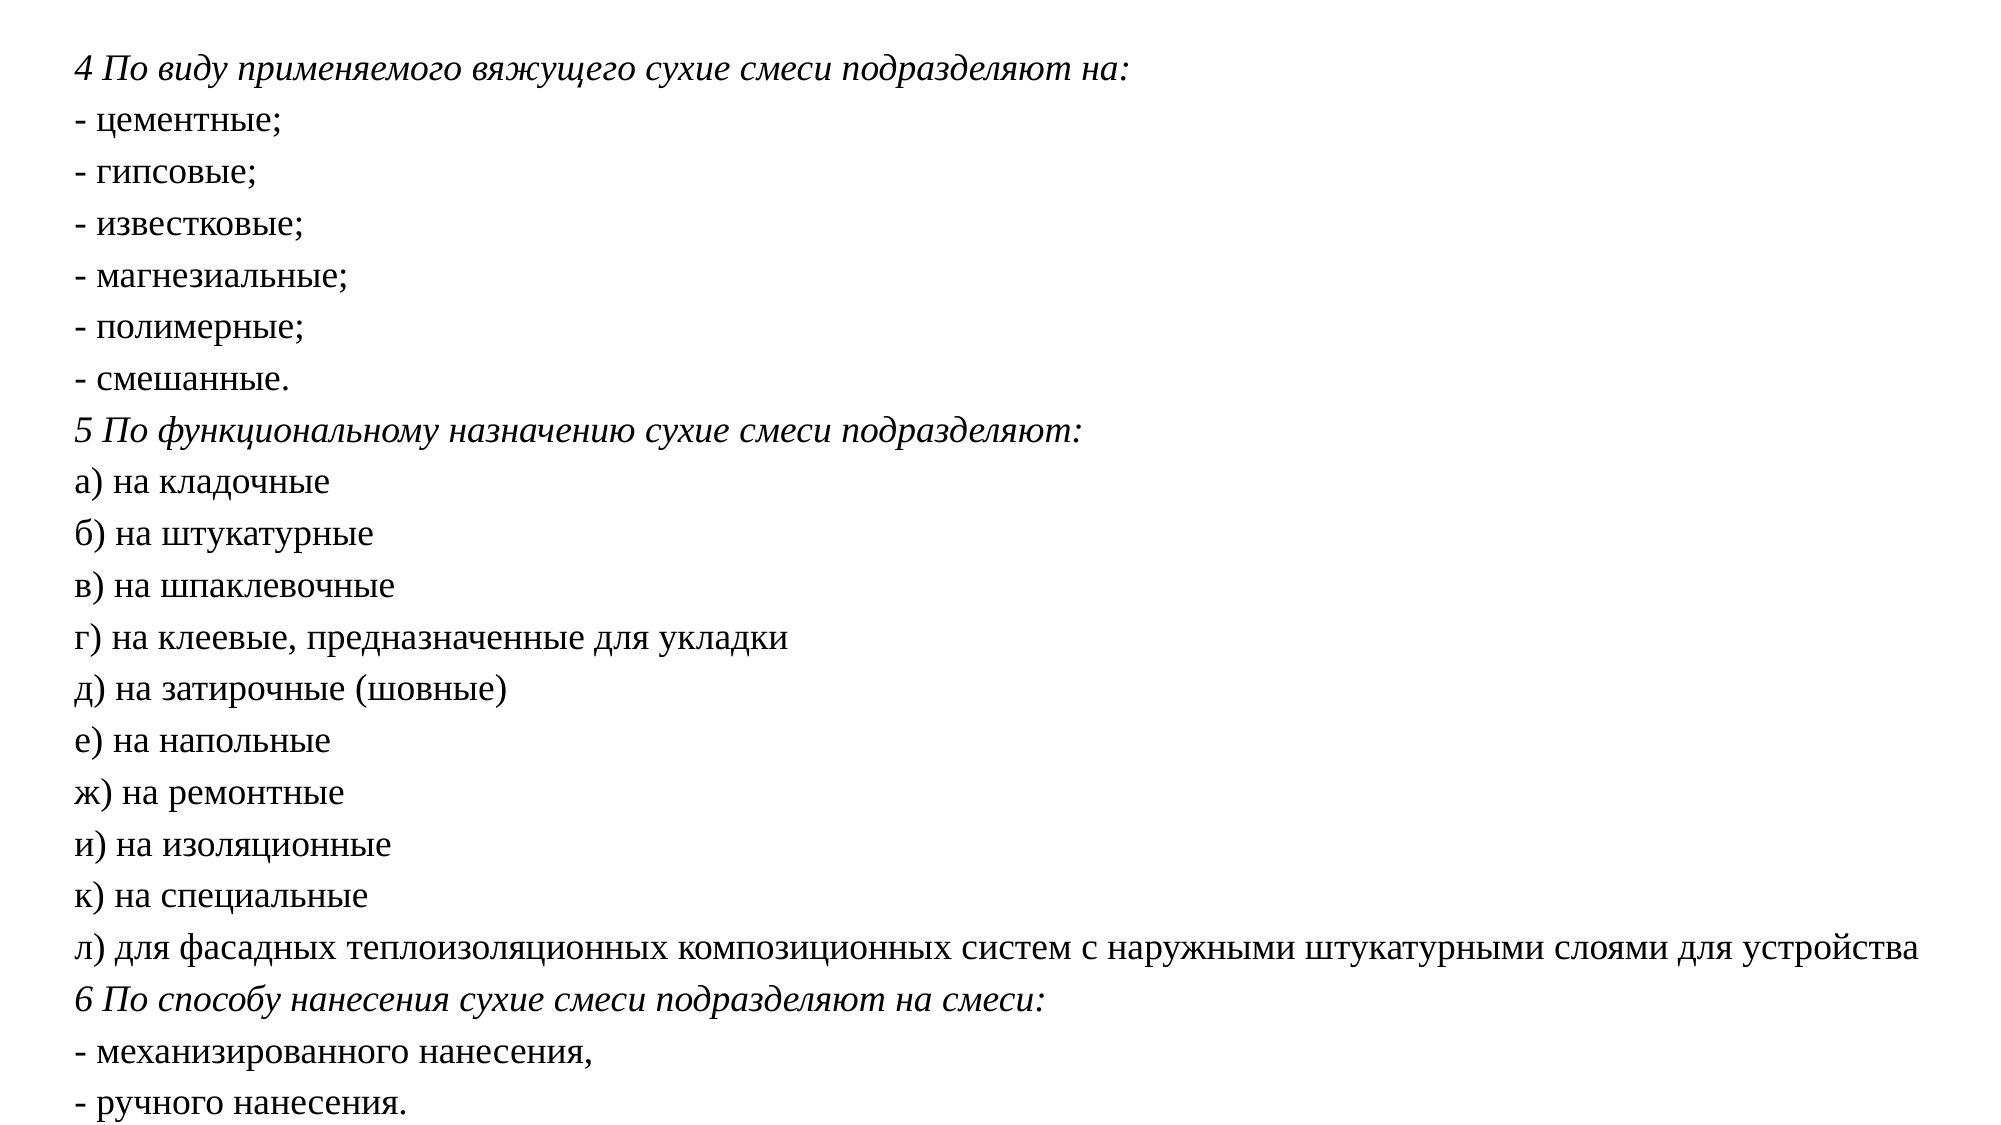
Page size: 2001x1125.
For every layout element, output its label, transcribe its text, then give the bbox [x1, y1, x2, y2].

text_box 4 По виду применяемого вяжущего сухие смеси подразделяют на: - цементные; - гипсовые; - известковые; - магнезиальные; - полимерные; - смешанные. 5 По функциональному назначению сухие смеси подразделяют: а) на кладочные б) на штукатурные в) на шпаклевочные г) на клеевые, предназначенные для укладки д) на затирочные (шовные) е) на напольные ж) на ремонтные и) на изоляционные к) на специальные л) для фасадных теплоизоляционных композиционных систем с наружными штукатурными слоями для устройства 6 По способу нанесения сухие смеси подразделяют на смеси: - механизированного нанесения, - ручного нанесения. [59, 28, 1970, 1125]
